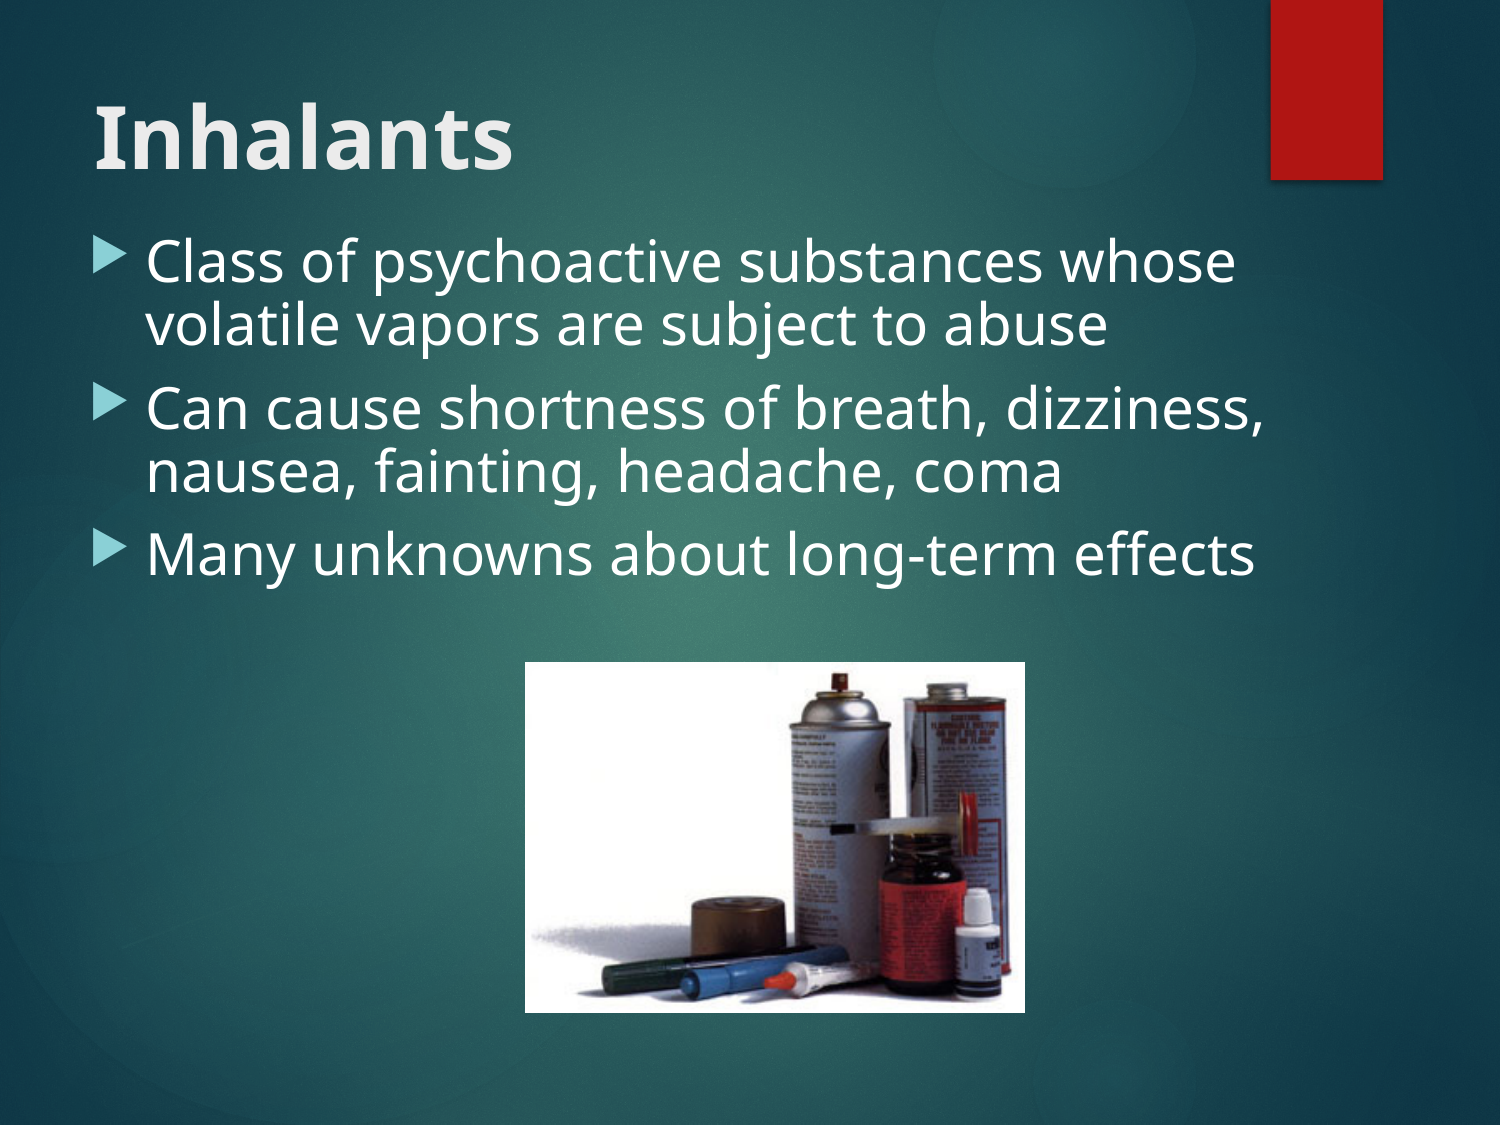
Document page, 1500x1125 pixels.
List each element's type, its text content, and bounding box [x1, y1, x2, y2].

list Class of psychoactive substances whose volatile vapors are subject to abuse Can cause shortness of breath, dizziness, nausea, fainting, headache, coma Many unknowns about long-term effects [73, 224, 1449, 856]
title Inhalants [79, 74, 1237, 200]
picture [524, 662, 1026, 1013]
